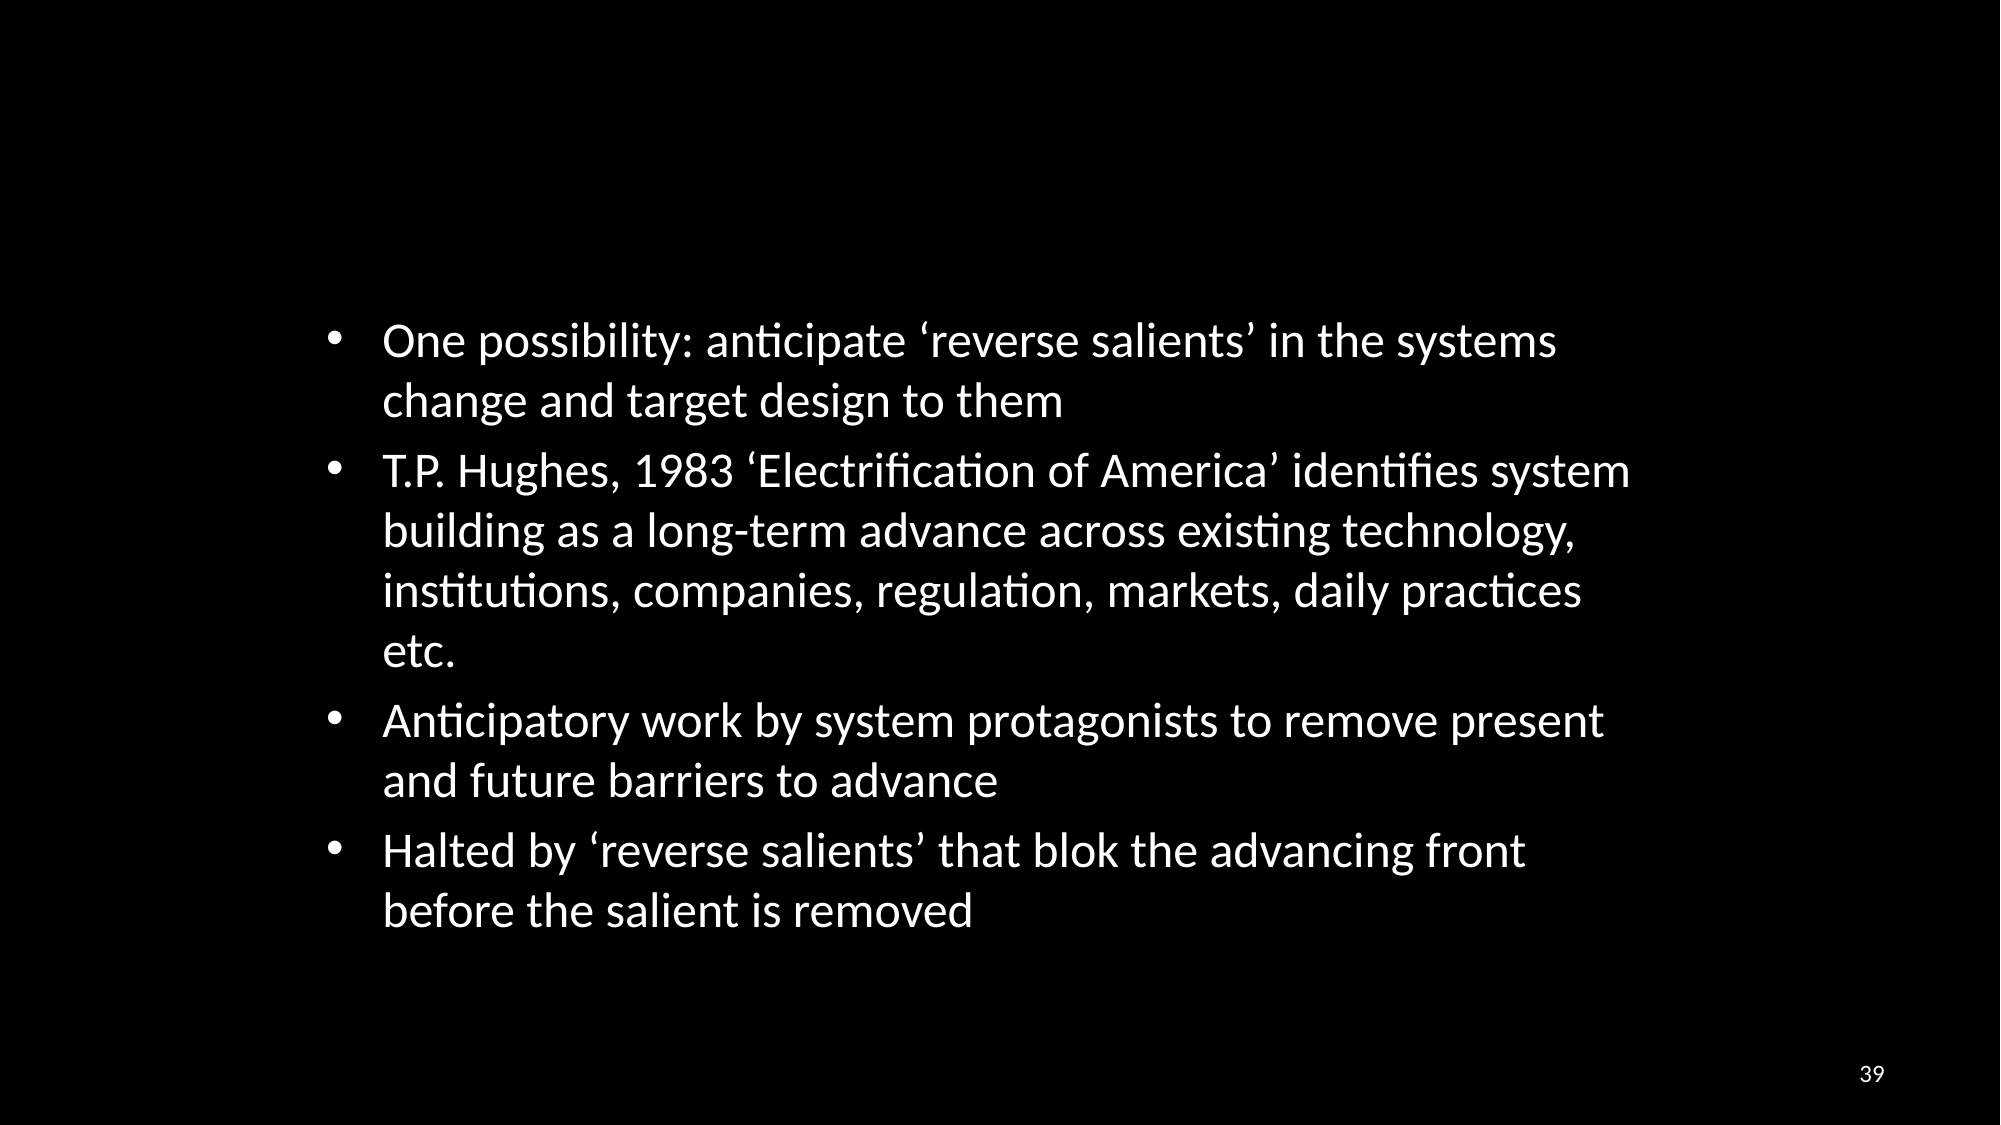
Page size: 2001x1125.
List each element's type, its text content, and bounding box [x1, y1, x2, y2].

list One possibility: anticipate ‘reverse salients’ in the systems change and target design to them T.P. Hughes, 1983 ‘Electrification of America’ identifies system building as a long-term advance across existing technology, institutions, companies, regulation, markets, daily practices etc. Anticipatory work by system protagonists to remove present and future barriers to advance Halted by ‘reverse salients’ that blok the advancing front before the salient is removed [311, 299, 1653, 1020]
slide_number 39 [1433, 1042, 1900, 1103]
